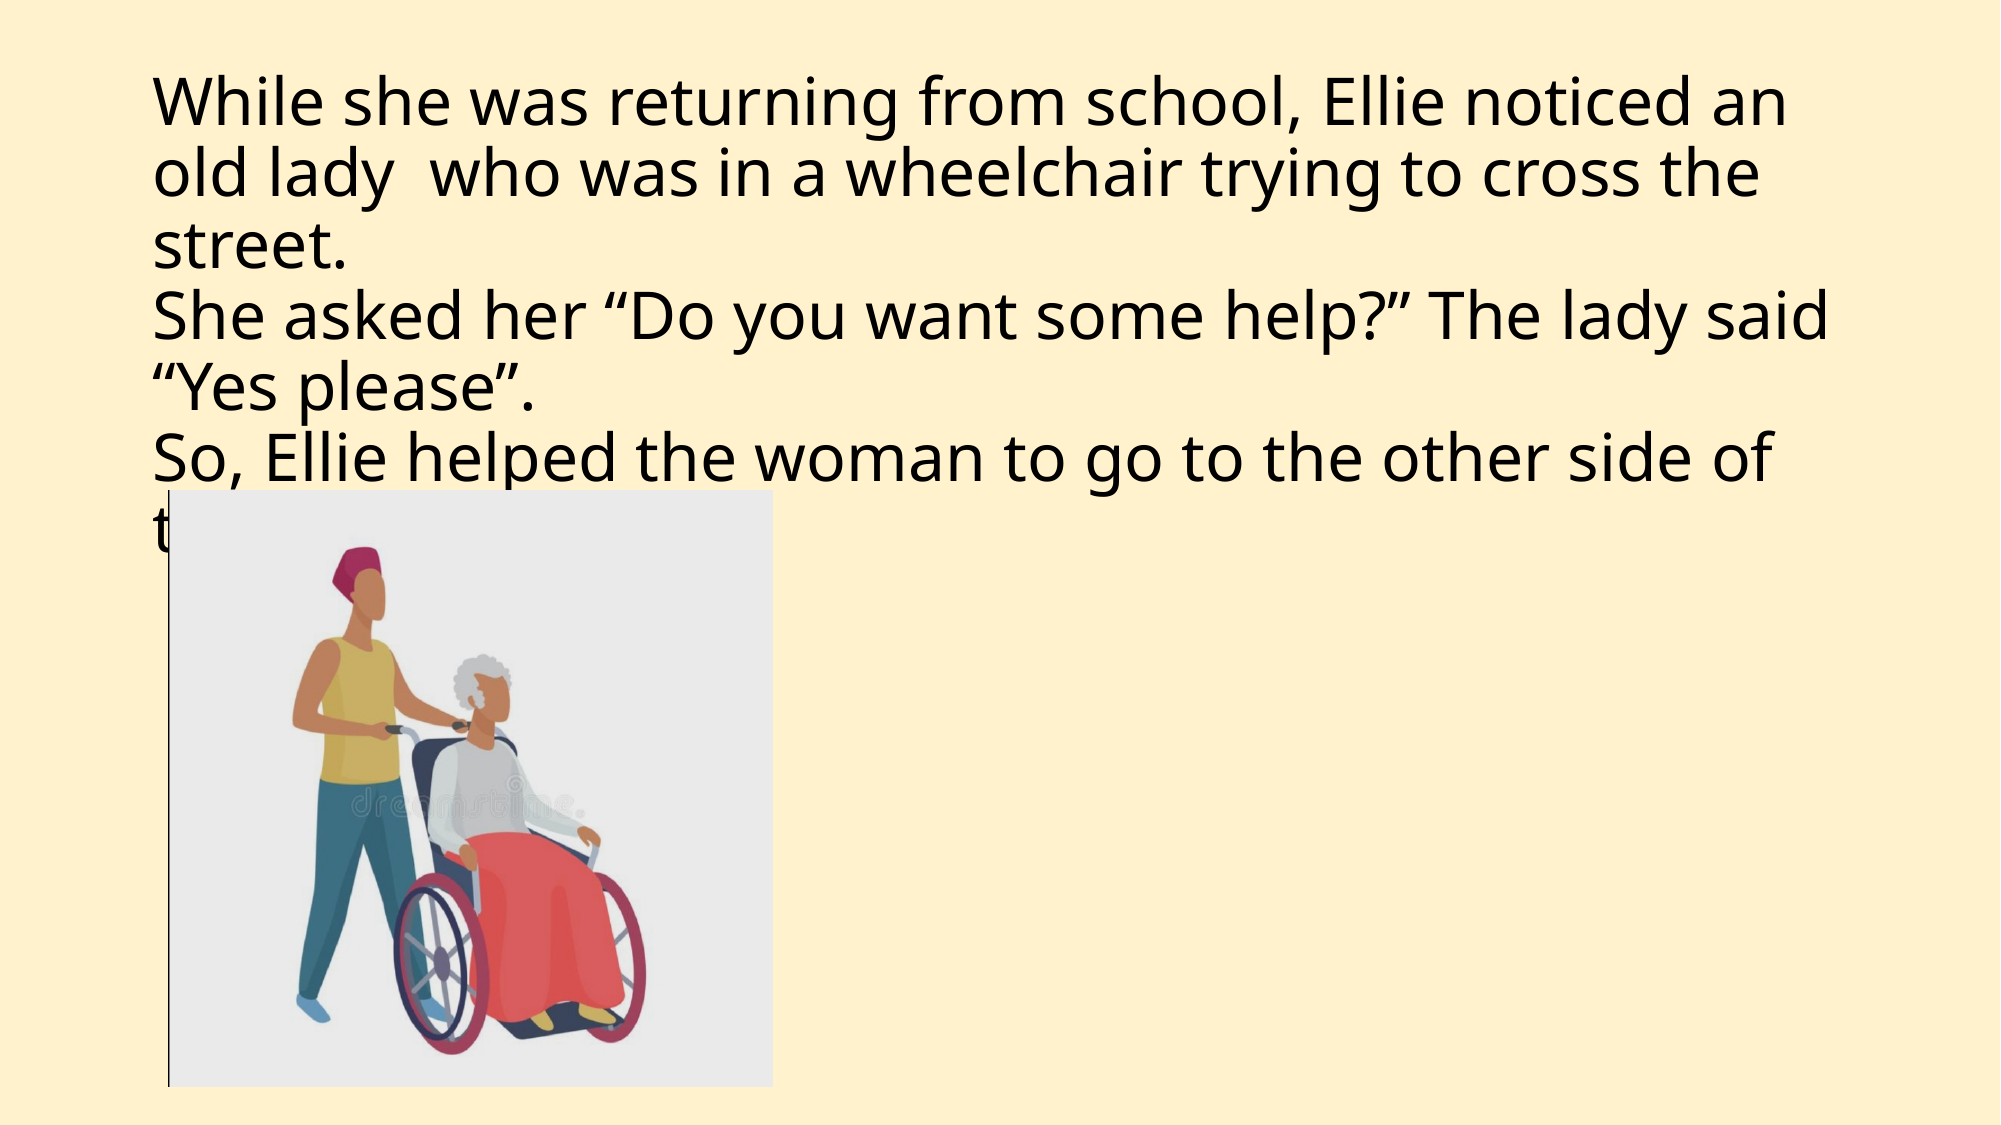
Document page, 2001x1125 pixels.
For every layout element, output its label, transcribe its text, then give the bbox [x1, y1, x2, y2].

picture [168, 490, 774, 1087]
title While she was returning from school, Ellie noticed an old lady who was in a wheelchair trying to cross the street. She asked her “Do you want some help?” The lady said “Yes please”. So, Ellie helped the woman to go to the other side of the road. [137, 59, 1863, 577]
